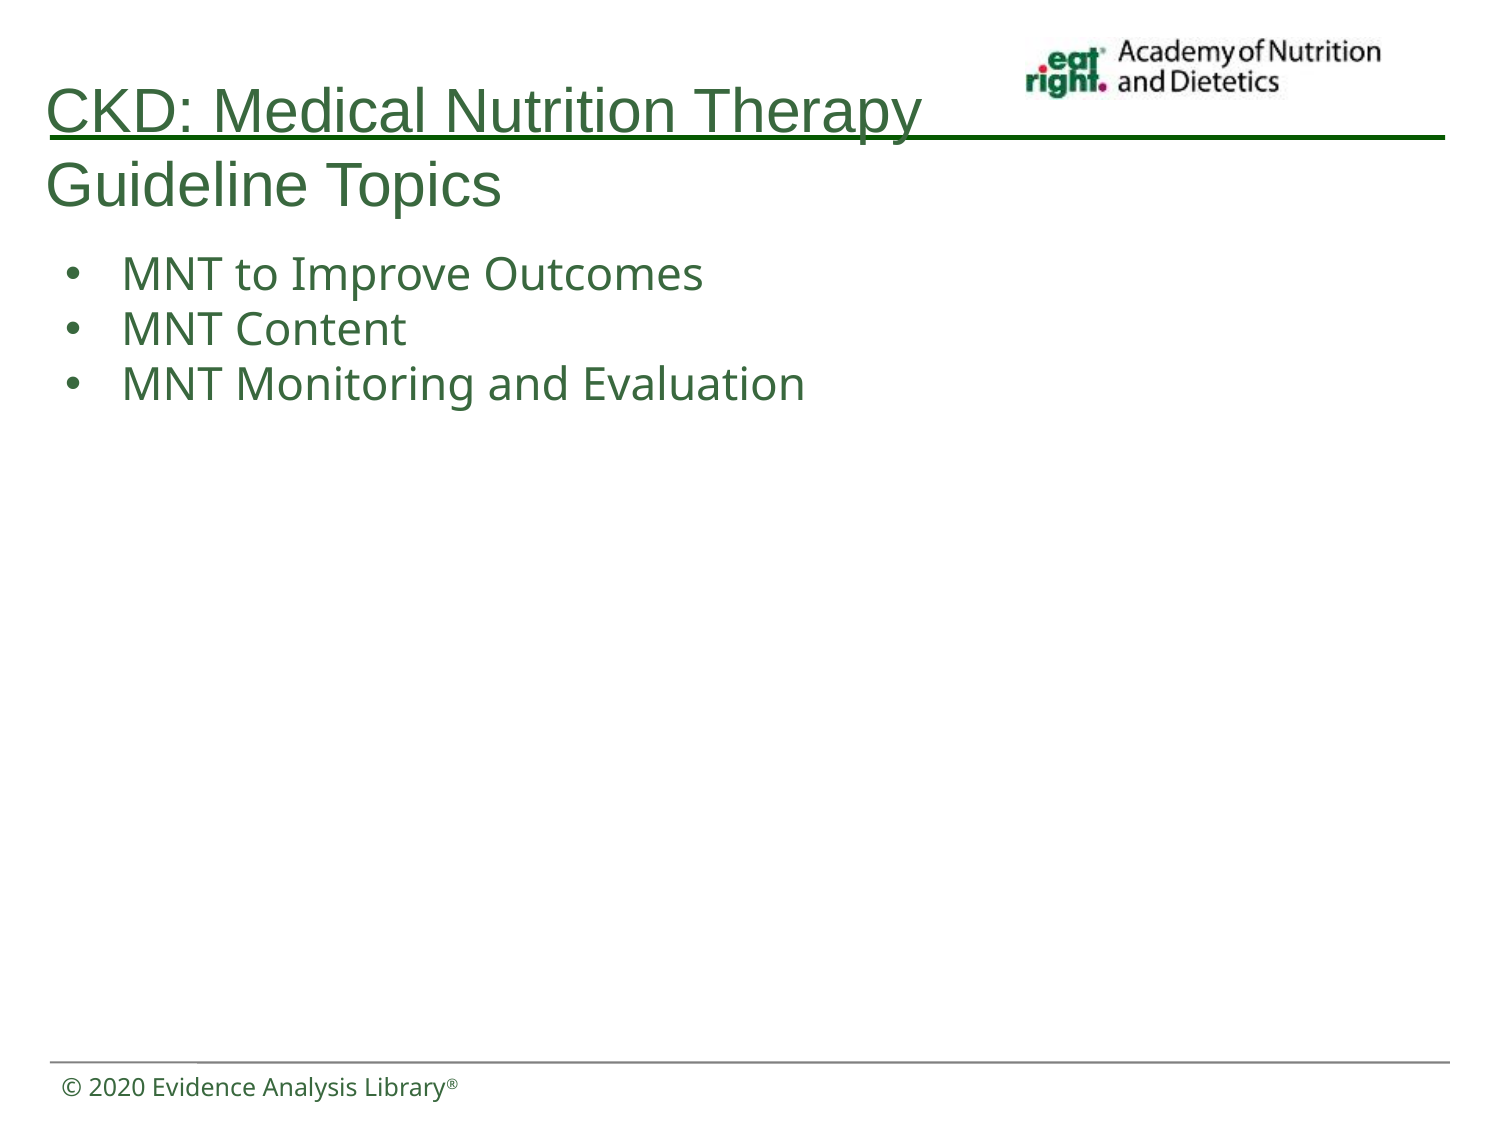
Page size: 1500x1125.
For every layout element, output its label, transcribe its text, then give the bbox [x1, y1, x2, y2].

list MNT to Improve Outcomes MNT Content MNT Monitoring and Evaluation [49, 237, 1401, 989]
picture [1025, 37, 1382, 100]
title CKD: Medical Nutrition Therapy Guideline Topics [30, 98, 1107, 191]
text_box © 2020 Evidence Analysis Library® [46, 1064, 474, 1109]
